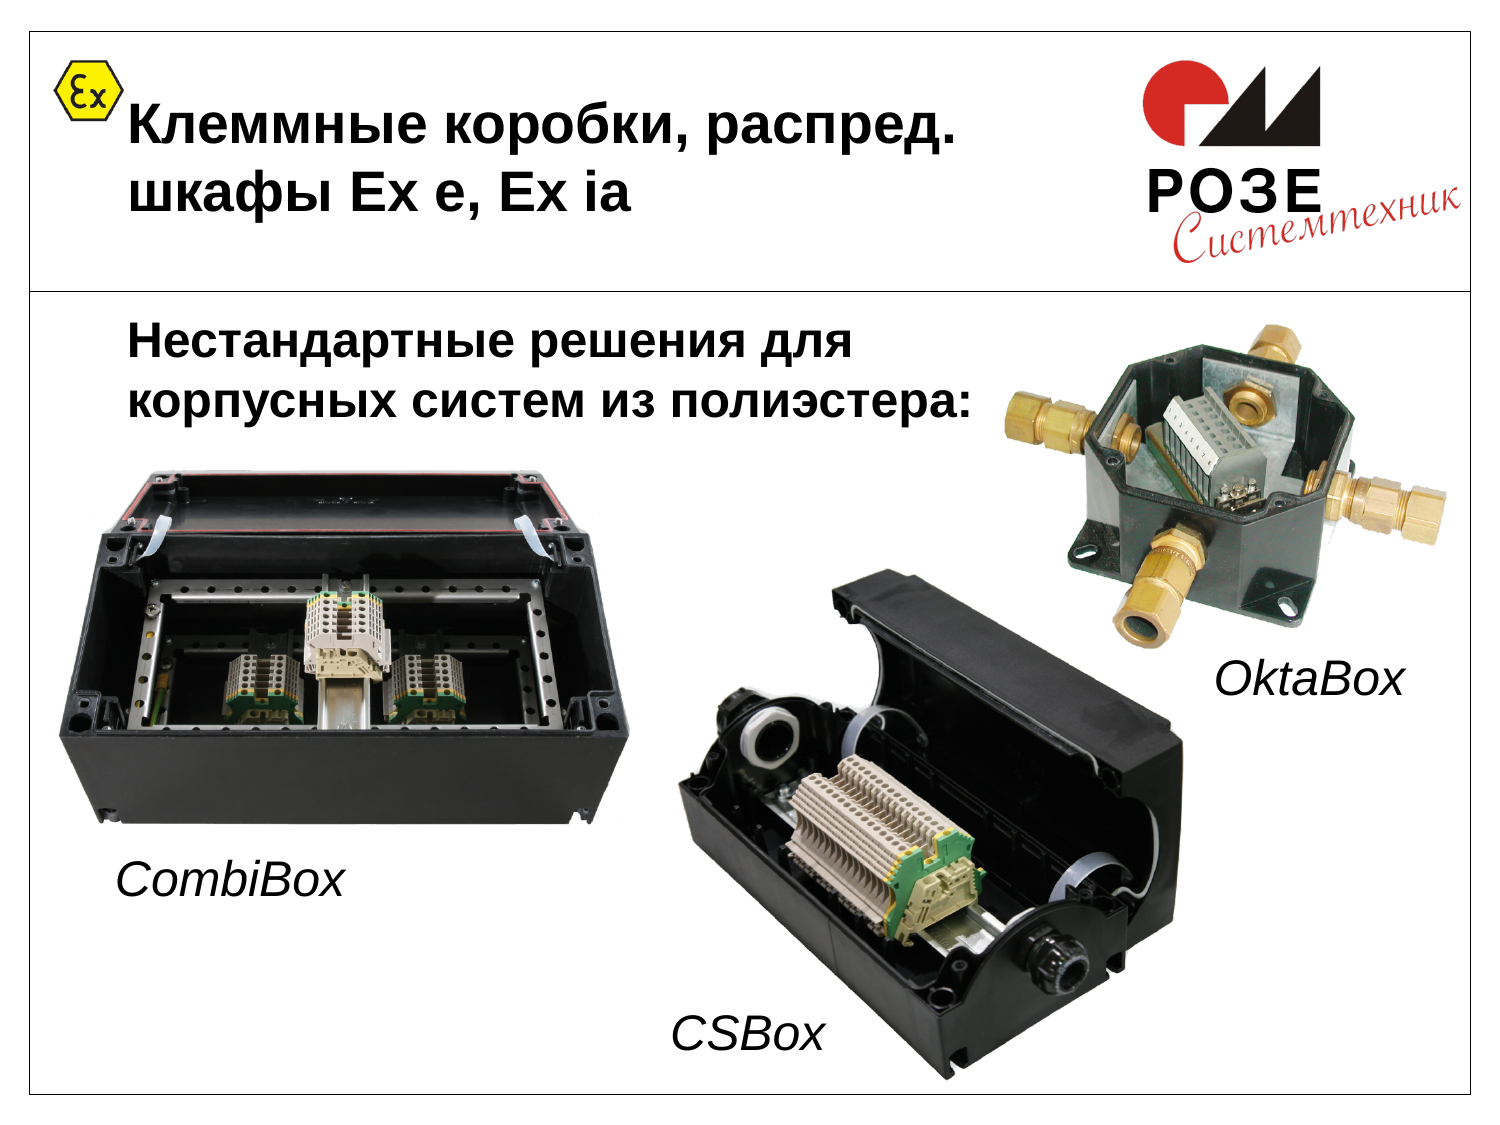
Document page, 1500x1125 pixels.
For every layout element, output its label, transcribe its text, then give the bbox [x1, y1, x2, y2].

picture [52, 54, 125, 126]
text_box [1243, 733, 1473, 1096]
picture [0, 54, 1500, 1100]
title Клеммные коробки, распред. шкафы Ex e, Ex ia [112, 78, 1105, 232]
text_box CombiBox [100, 860, 384, 919]
text_box [27, 860, 638, 1096]
text_box Нестандартные решения для корпусных систем из полиэстера: [112, 314, 921, 421]
text_box [27, 29, 1473, 537]
